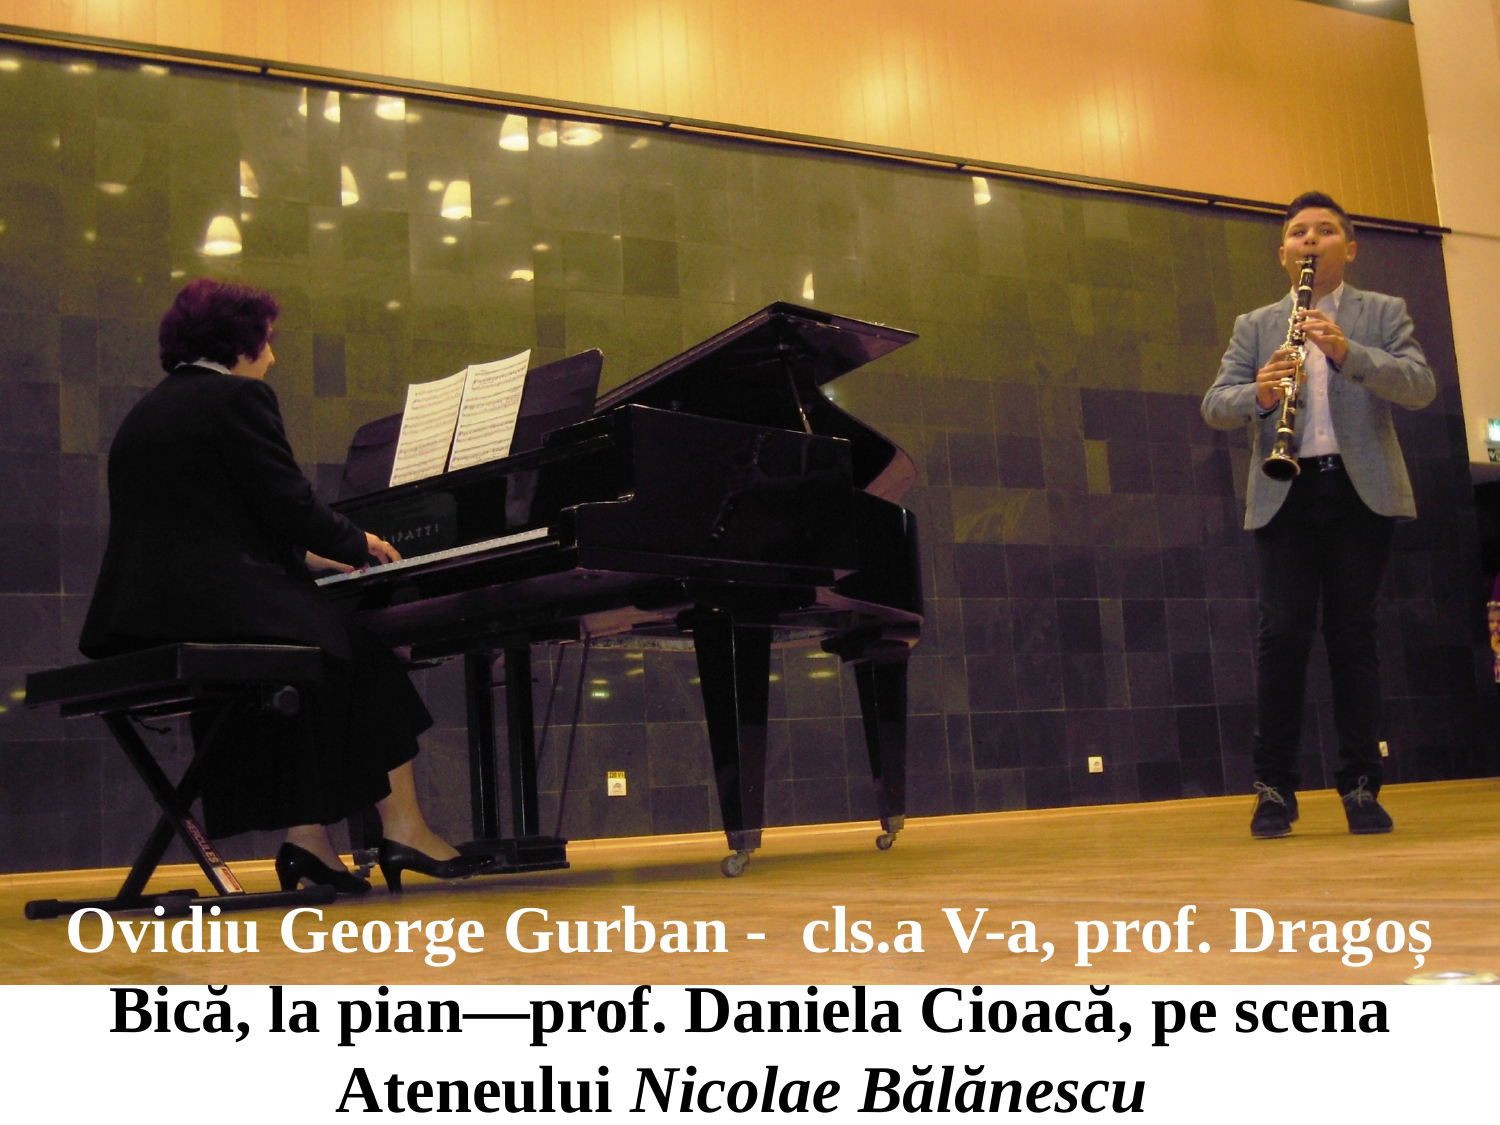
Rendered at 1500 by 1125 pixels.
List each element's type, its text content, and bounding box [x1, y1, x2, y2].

text_box Ovidiu George Gurban - cls.a V-a, prof. Dragoș Bică, la pian—prof. Daniela Cioacă, pe scena Ateneului Nicolae Bălănescu [0, 992, 1500, 1125]
picture [0, 0, 1500, 985]
